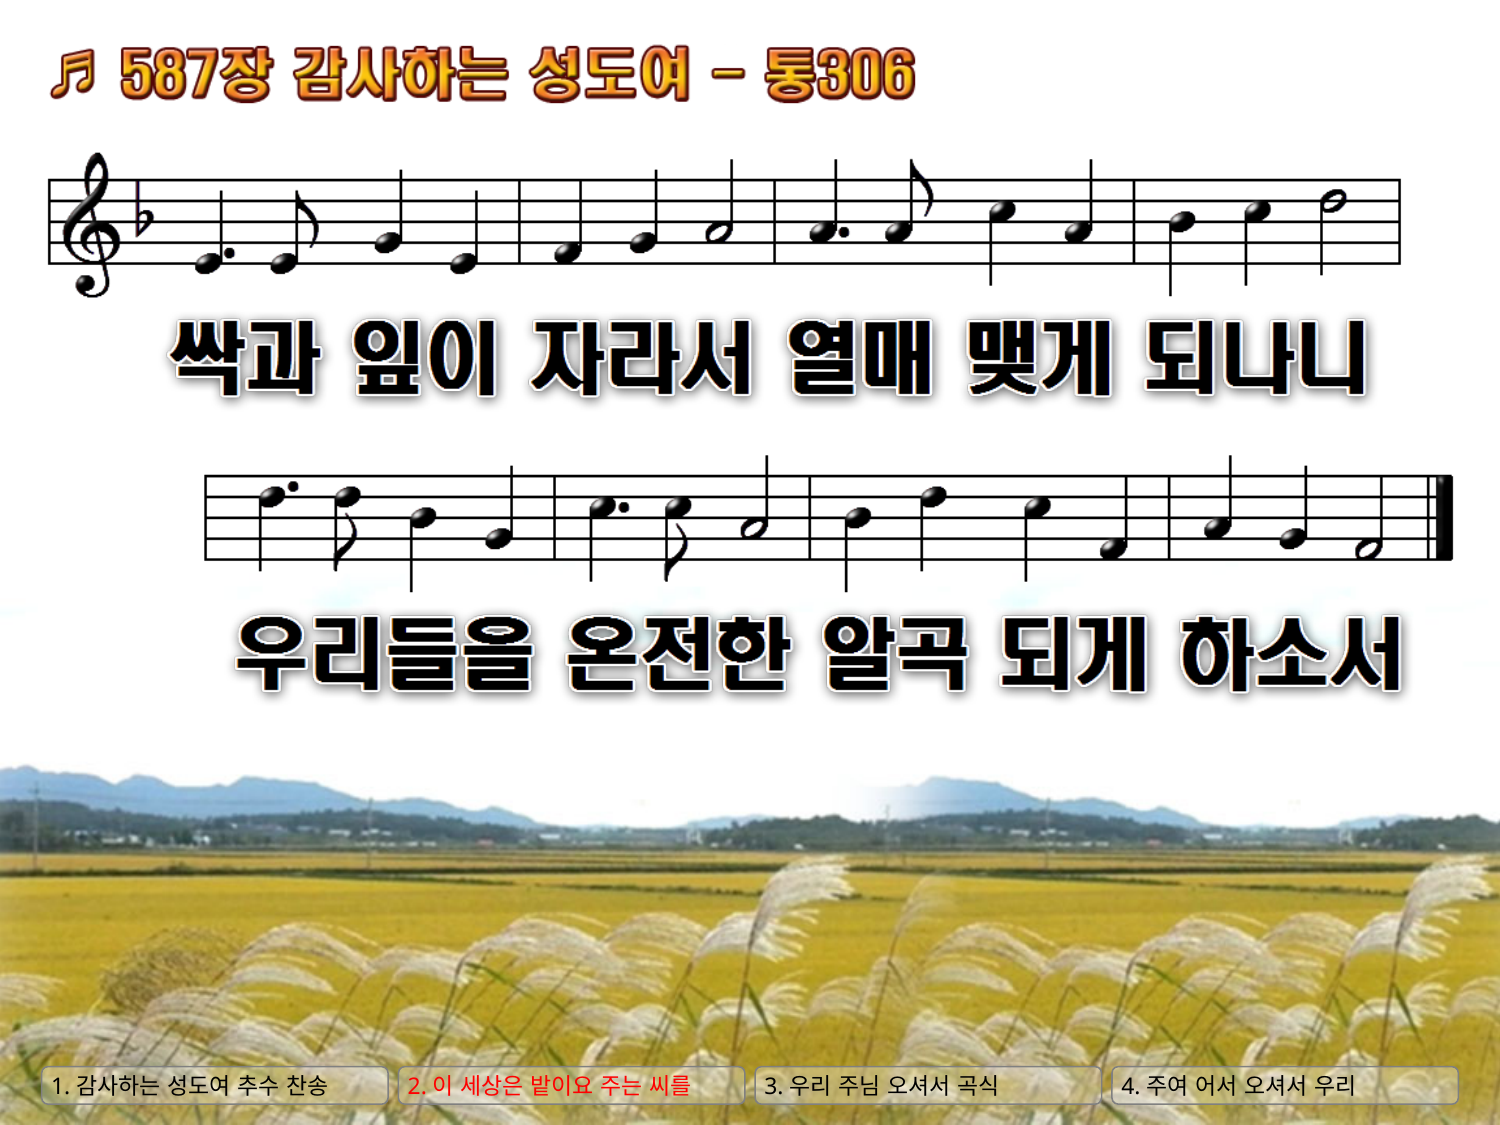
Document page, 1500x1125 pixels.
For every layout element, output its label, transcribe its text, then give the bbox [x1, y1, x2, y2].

text_box 3.우리 주님 오셔서 곡식 [755, 1066, 1102, 1105]
picture [0, 0, 1500, 1125]
text_box 1.감사하는 성도여 추수 찬송 [41, 1066, 389, 1105]
text_box 4.주여 어서 오셔서 우리 [1111, 1066, 1459, 1105]
text_box 2.이 세상은 밭이요 주는 씨를 [398, 1066, 745, 1105]
